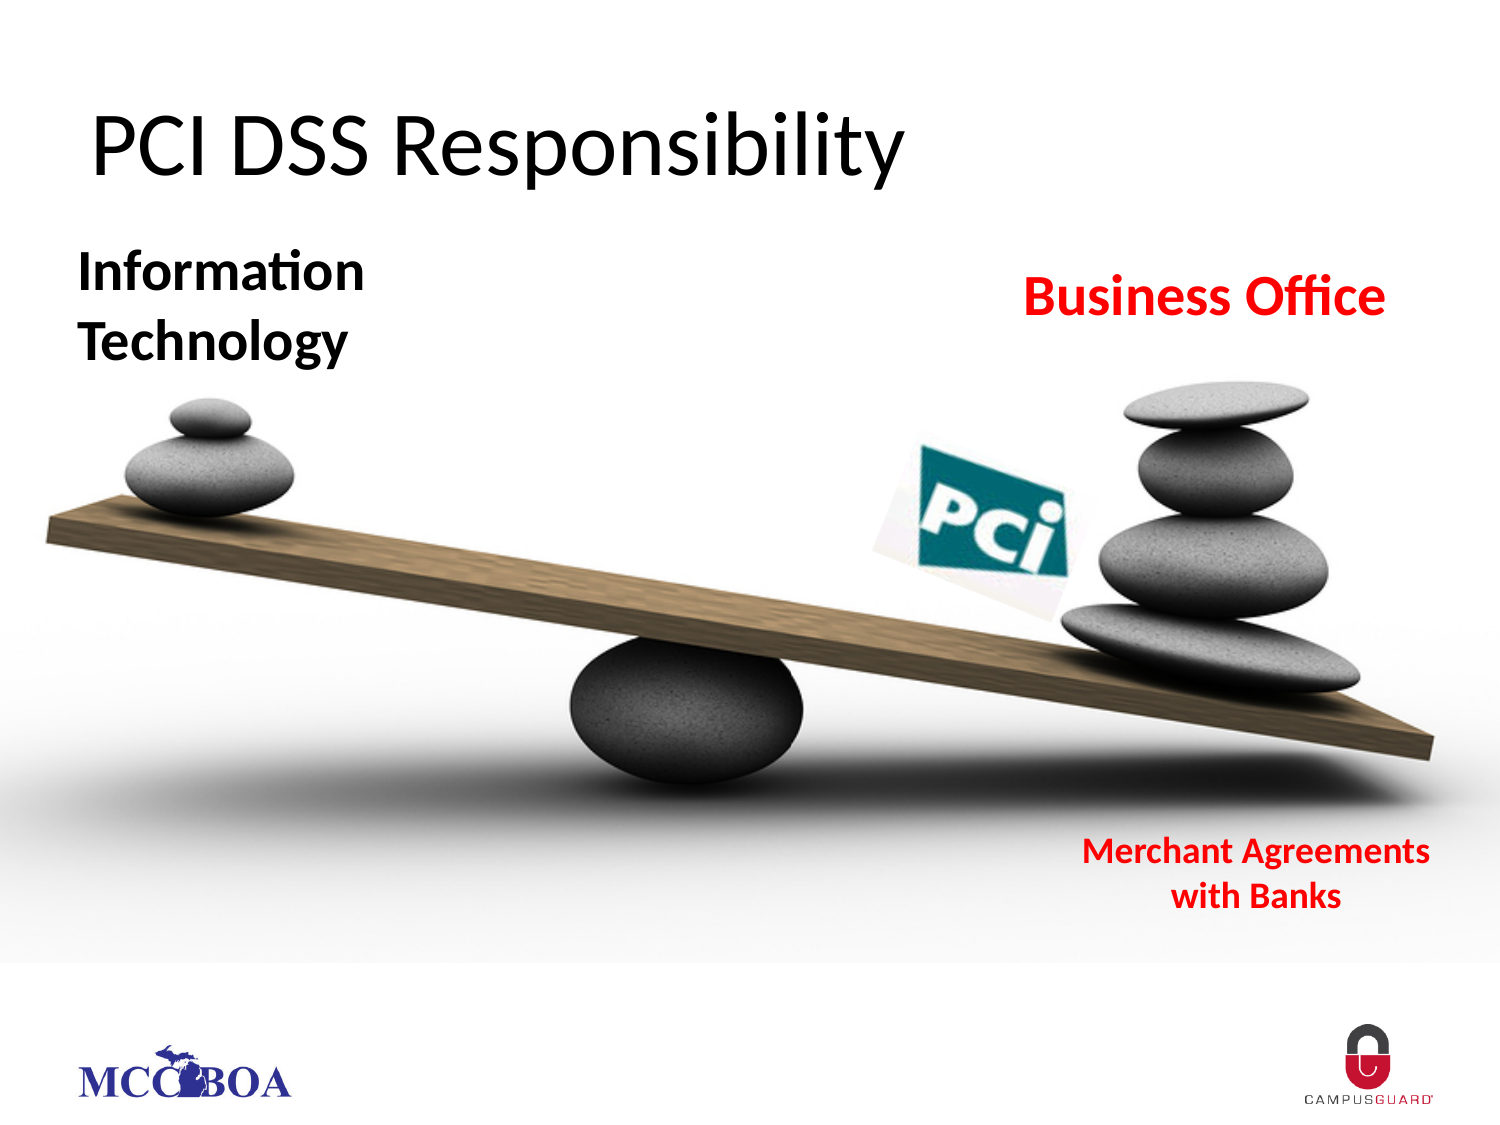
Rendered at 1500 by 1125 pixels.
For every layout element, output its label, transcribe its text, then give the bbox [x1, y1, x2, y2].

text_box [62, 224, 1463, 926]
title PCI DSS Responsibility [75, 45, 1425, 210]
picture [0, 212, 1500, 963]
picture [75, 1041, 293, 1100]
picture [1305, 1024, 1433, 1104]
